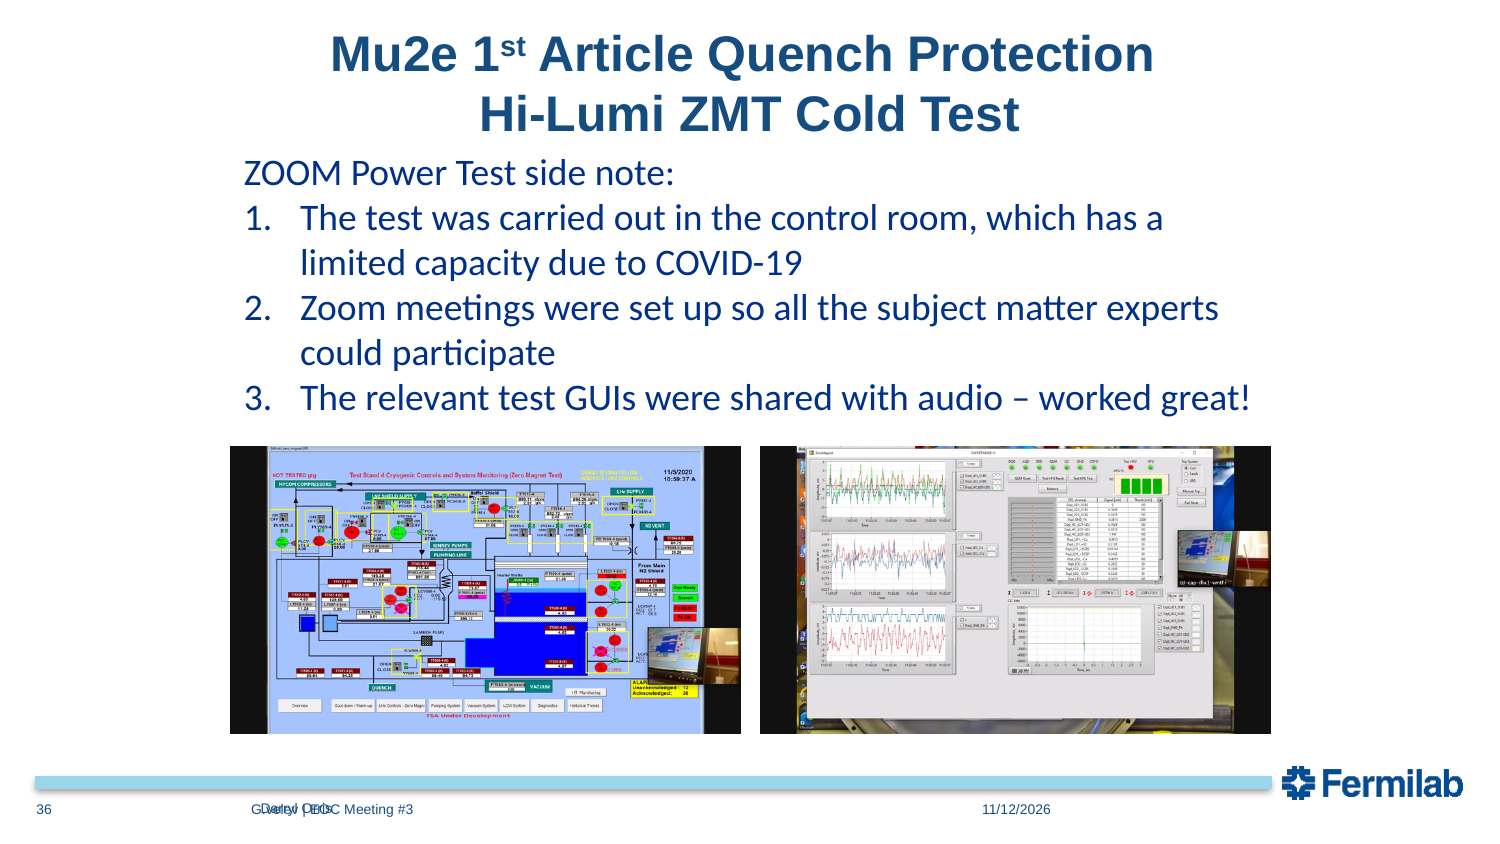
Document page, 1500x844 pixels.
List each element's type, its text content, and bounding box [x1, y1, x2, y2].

picture [760, 446, 1271, 734]
footer G.velev | EOC Meeting #3 [251, 800, 1279, 831]
picture [230, 446, 741, 734]
title Mu2e 1st Article Quench Protection Hi-Lumi ZMT Cold Test [215, 15, 1285, 142]
text_box ZOOM Power Test side note: The test was carried out in the control room, which has a limited capacity due to COVID-19 Zoom meetings were set up so all the subject matter experts could participate The relevant test GUIs were shared with audio – worked great! [229, 140, 1271, 471]
slide_number 36 [36, 800, 105, 830]
picture [1282, 766, 1463, 800]
